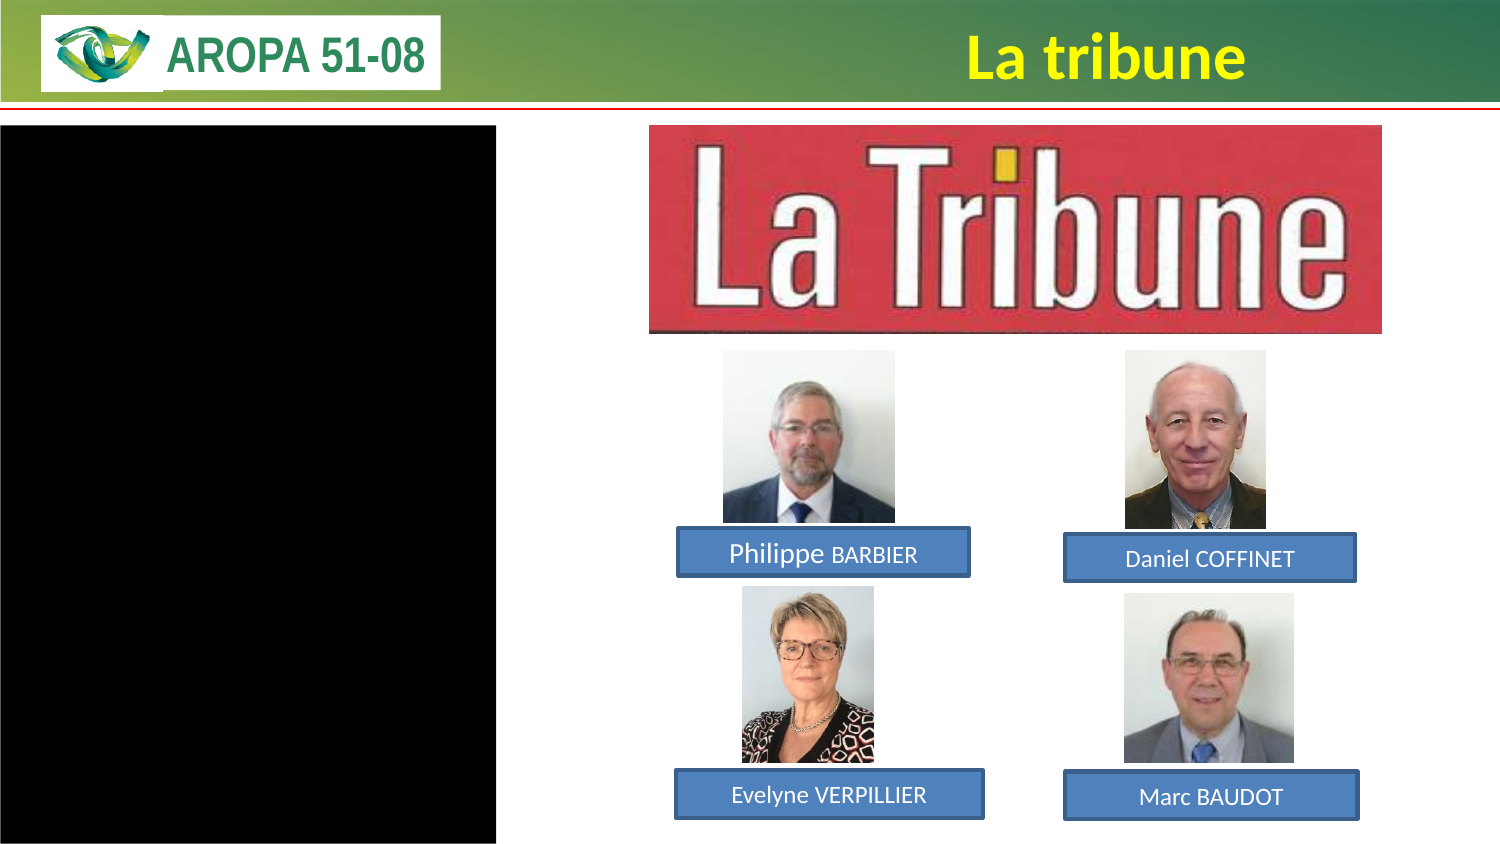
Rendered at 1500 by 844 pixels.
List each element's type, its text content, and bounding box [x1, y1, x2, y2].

text_box [0, 123, 498, 844]
text_box Evelyne VERPILLIER [674, 768, 985, 820]
picture [742, 586, 875, 763]
picture [1125, 350, 1266, 529]
picture [649, 125, 1382, 334]
picture [722, 350, 895, 523]
text_box Marc BAUDOT [1063, 769, 1360, 821]
text_box Daniel COFFINET [1063, 532, 1357, 583]
text_box Philippe BARBIER [676, 526, 971, 578]
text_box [0, 0, 1500, 110]
picture [1124, 592, 1294, 763]
